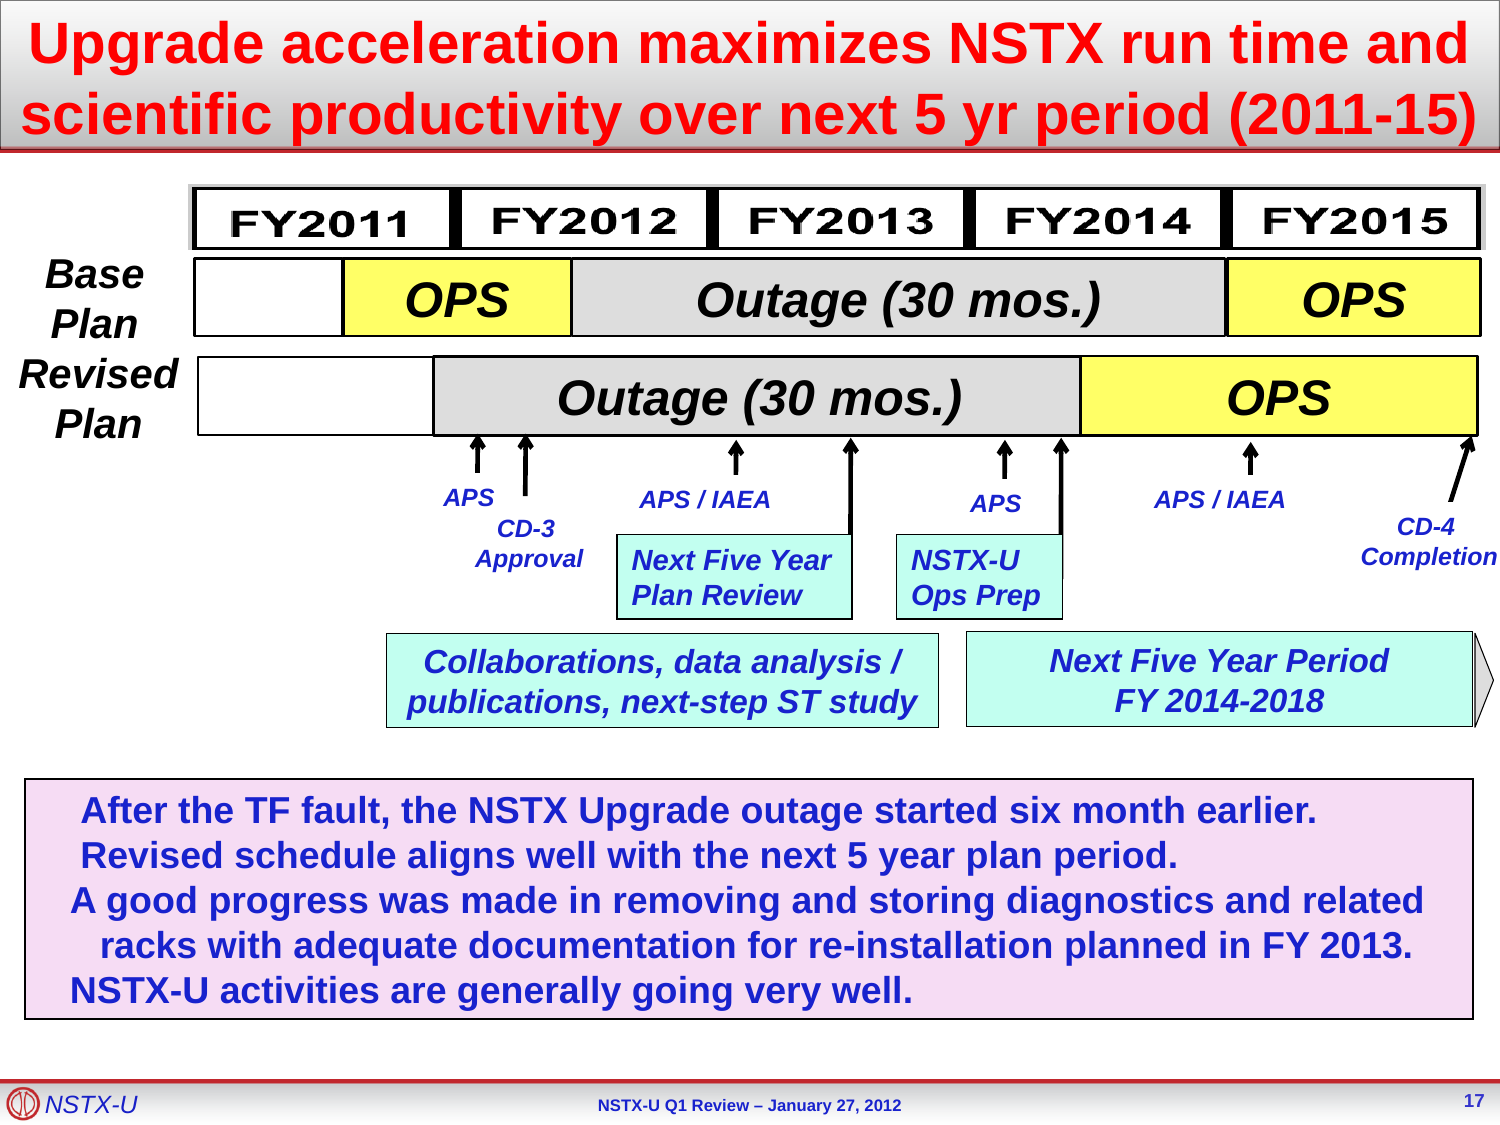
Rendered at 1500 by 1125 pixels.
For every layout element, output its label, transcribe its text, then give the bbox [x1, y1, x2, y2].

picture [0, 1079, 1500, 1125]
text_box Next Five Year Plan Review [616, 534, 853, 619]
text_box OPS [1080, 355, 1478, 436]
text_box APS / IAEA [1139, 476, 1302, 521]
text_box APS / IAEA [624, 476, 772, 521]
text_box OPS [1227, 258, 1481, 337]
text_box APS [955, 480, 1022, 525]
text_box Revised Plan [0, 339, 197, 455]
text_box CD-4 Completion [1345, 503, 1500, 578]
text_box Outage (30 mos.) [572, 258, 1225, 337]
text_box CD-3 Approval [460, 505, 599, 580]
text_box [1472, 631, 1496, 730]
text_box Upgrade acceleration maximizes NSTX run time and scientific productivity over next 5 yr period (2011-15) [0, 0, 1500, 150]
text_box APS [428, 473, 510, 519]
text_box Collaborations, data analysis / publications, next-step ST study [386, 633, 939, 728]
text_box [197, 357, 434, 435]
text_box NSTX-U Ops Prep [896, 534, 1063, 619]
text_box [1417, 463, 1500, 490]
text_box After the TF fault, the NSTX Upgrade outage started six month earlier. Revised schedule aligns well with the next 5 year plan period. A good progress was made in removing and storing diagnostics and related racks with adequate documentation for re-installation planned in FY 2013. NSTX-U activities are generally going very well. [25, 779, 1473, 1019]
text_box OPS [343, 258, 571, 337]
text_box Base Plan [0, 239, 190, 339]
picture [187, 184, 1487, 250]
text_box Next Five Year Period FY 2014-2018 [966, 631, 1473, 727]
slide_number 17 [1374, 1087, 1500, 1113]
text_box Outage (30 mos.) [433, 356, 1080, 436]
text_box [194, 258, 343, 337]
